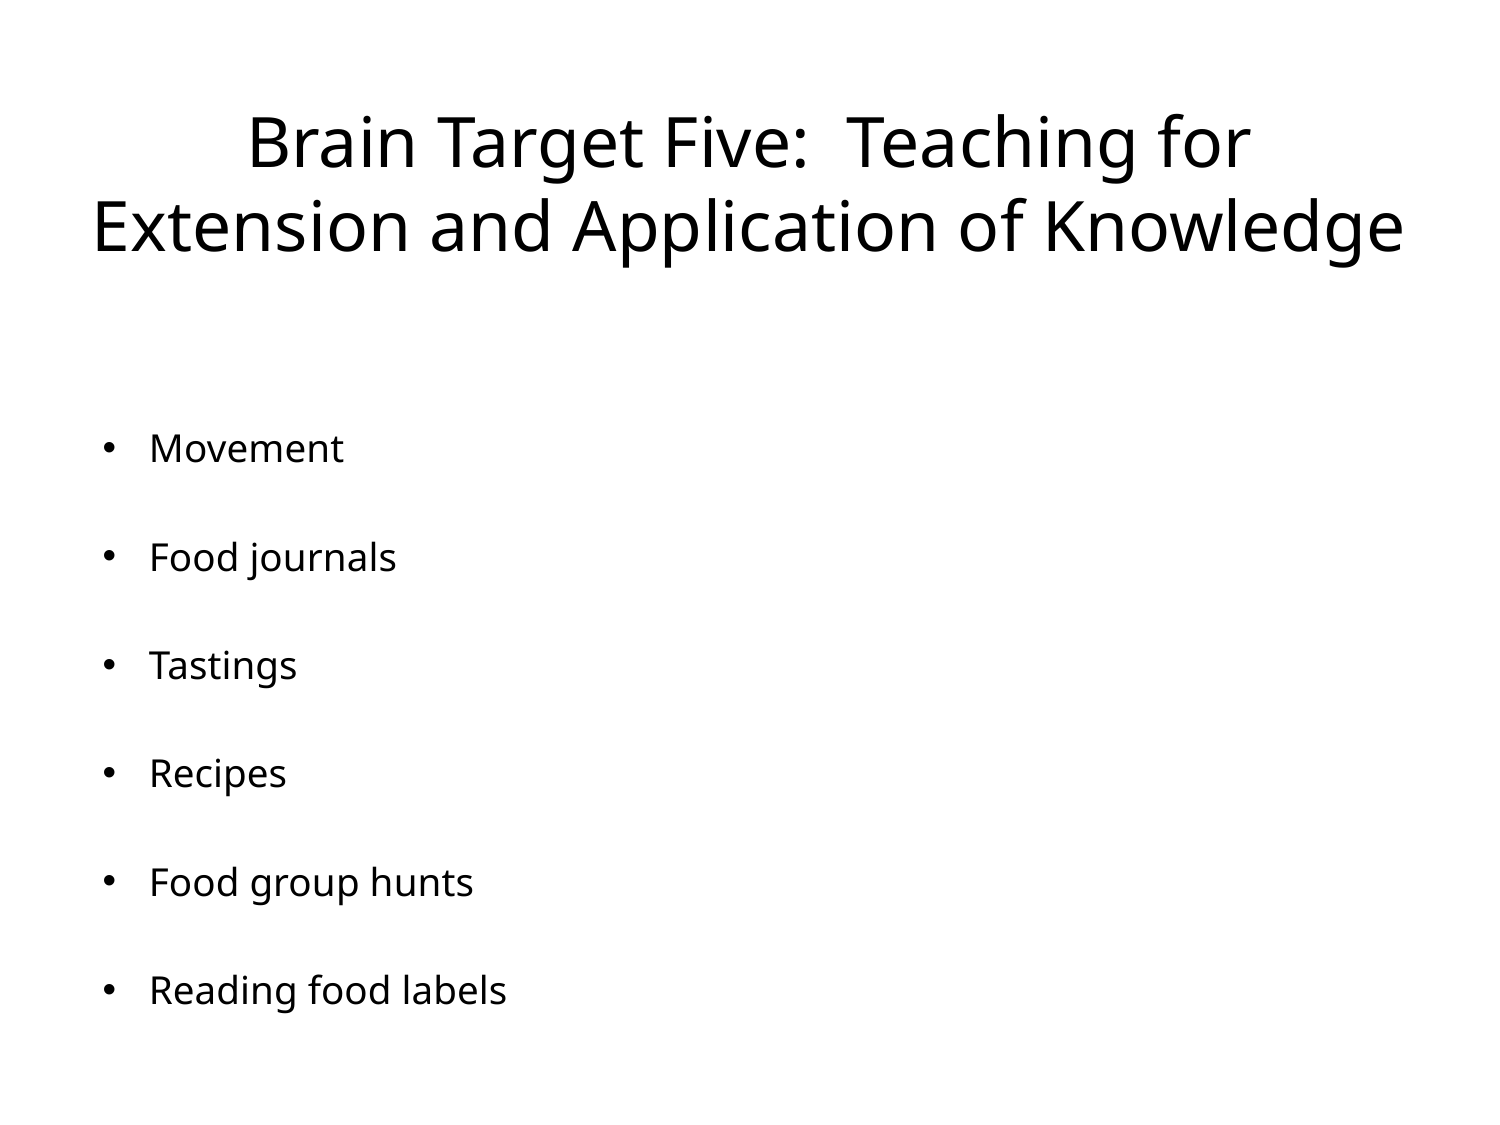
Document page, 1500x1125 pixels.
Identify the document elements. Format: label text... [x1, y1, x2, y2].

title Brain Target Five: Teaching for Extension and Application of Knowledge [75, 87, 1425, 275]
text_box Movement Food journals Tastings Recipes Food group hunts Reading food labels [87, 362, 1425, 1030]
